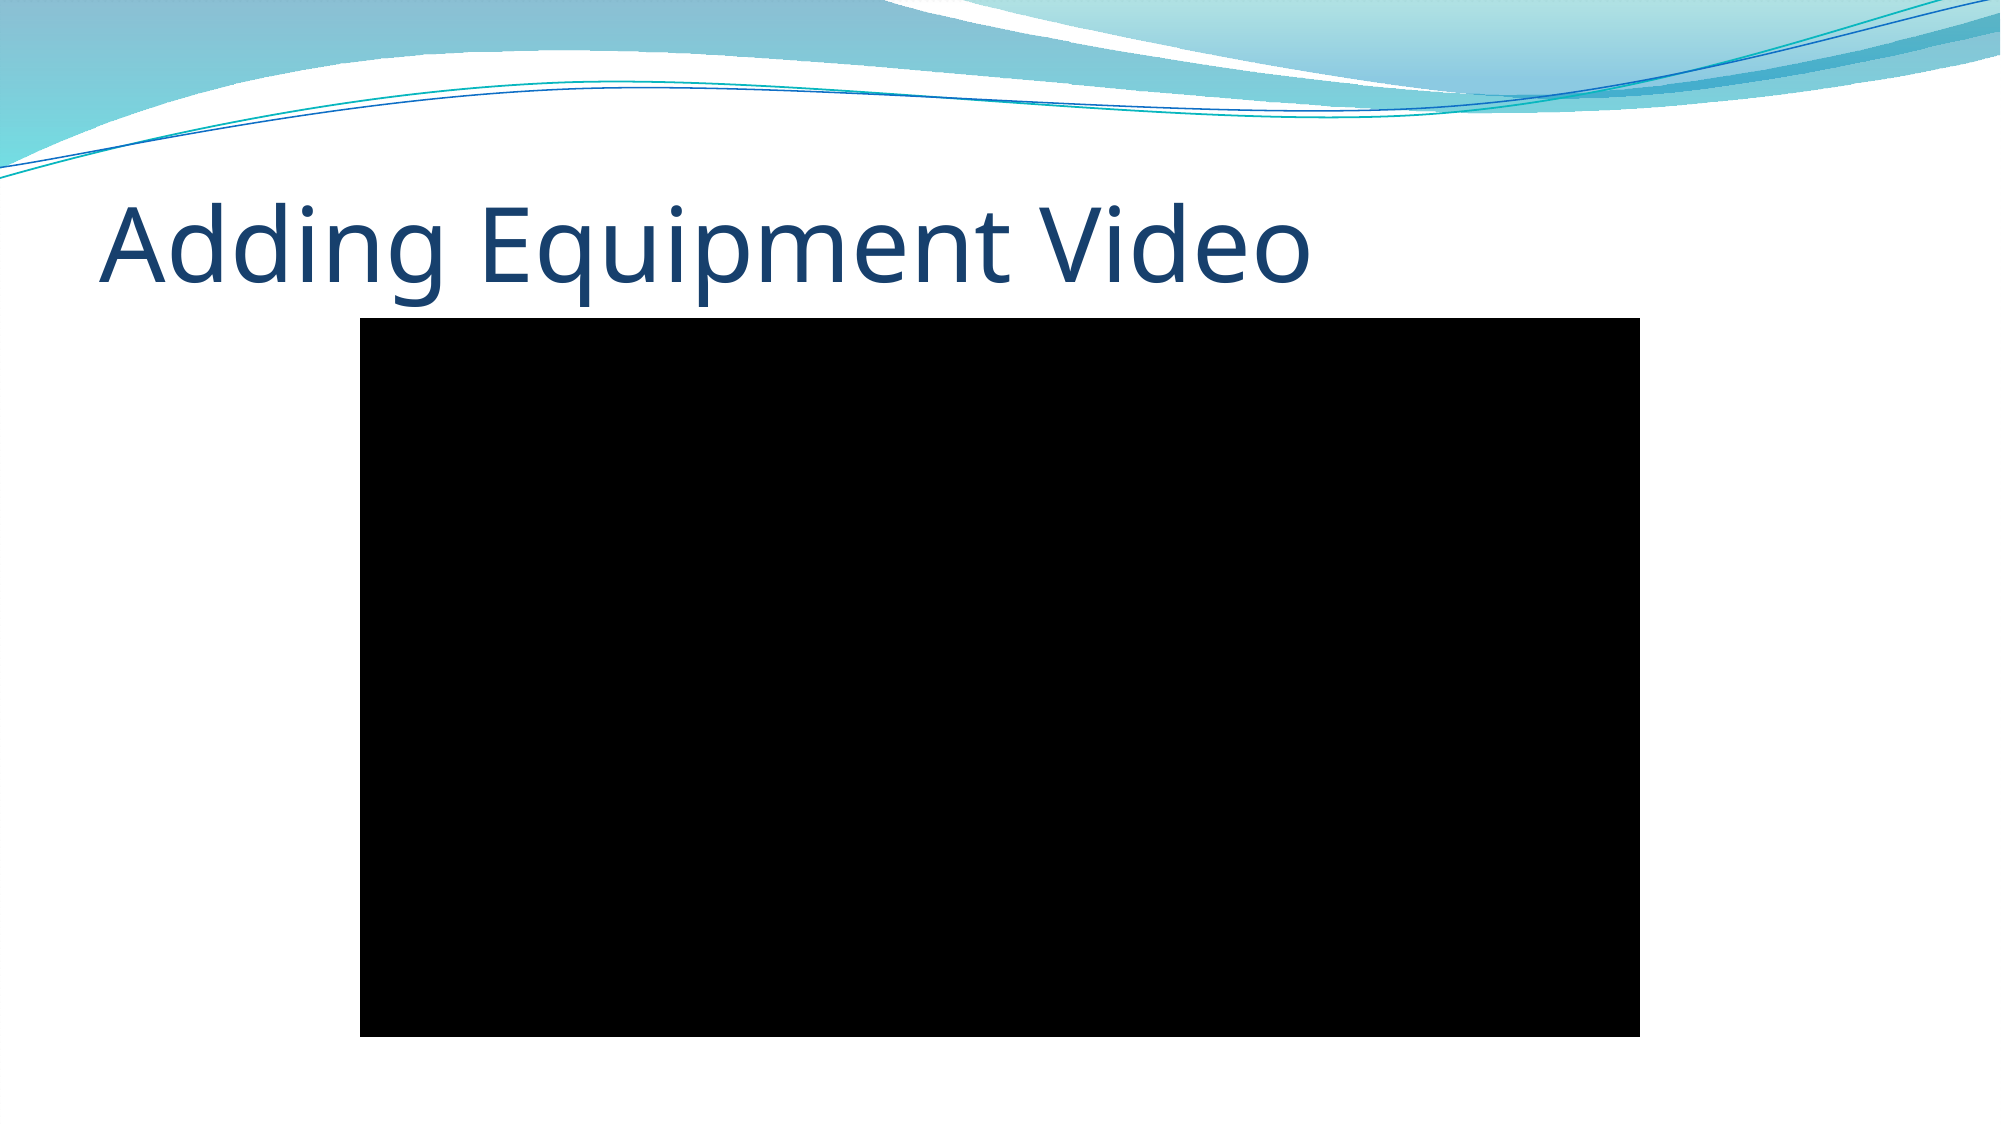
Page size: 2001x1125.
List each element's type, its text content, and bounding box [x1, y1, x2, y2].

title Adding Equipment Video [99, 115, 1900, 303]
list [359, 317, 1640, 1038]
